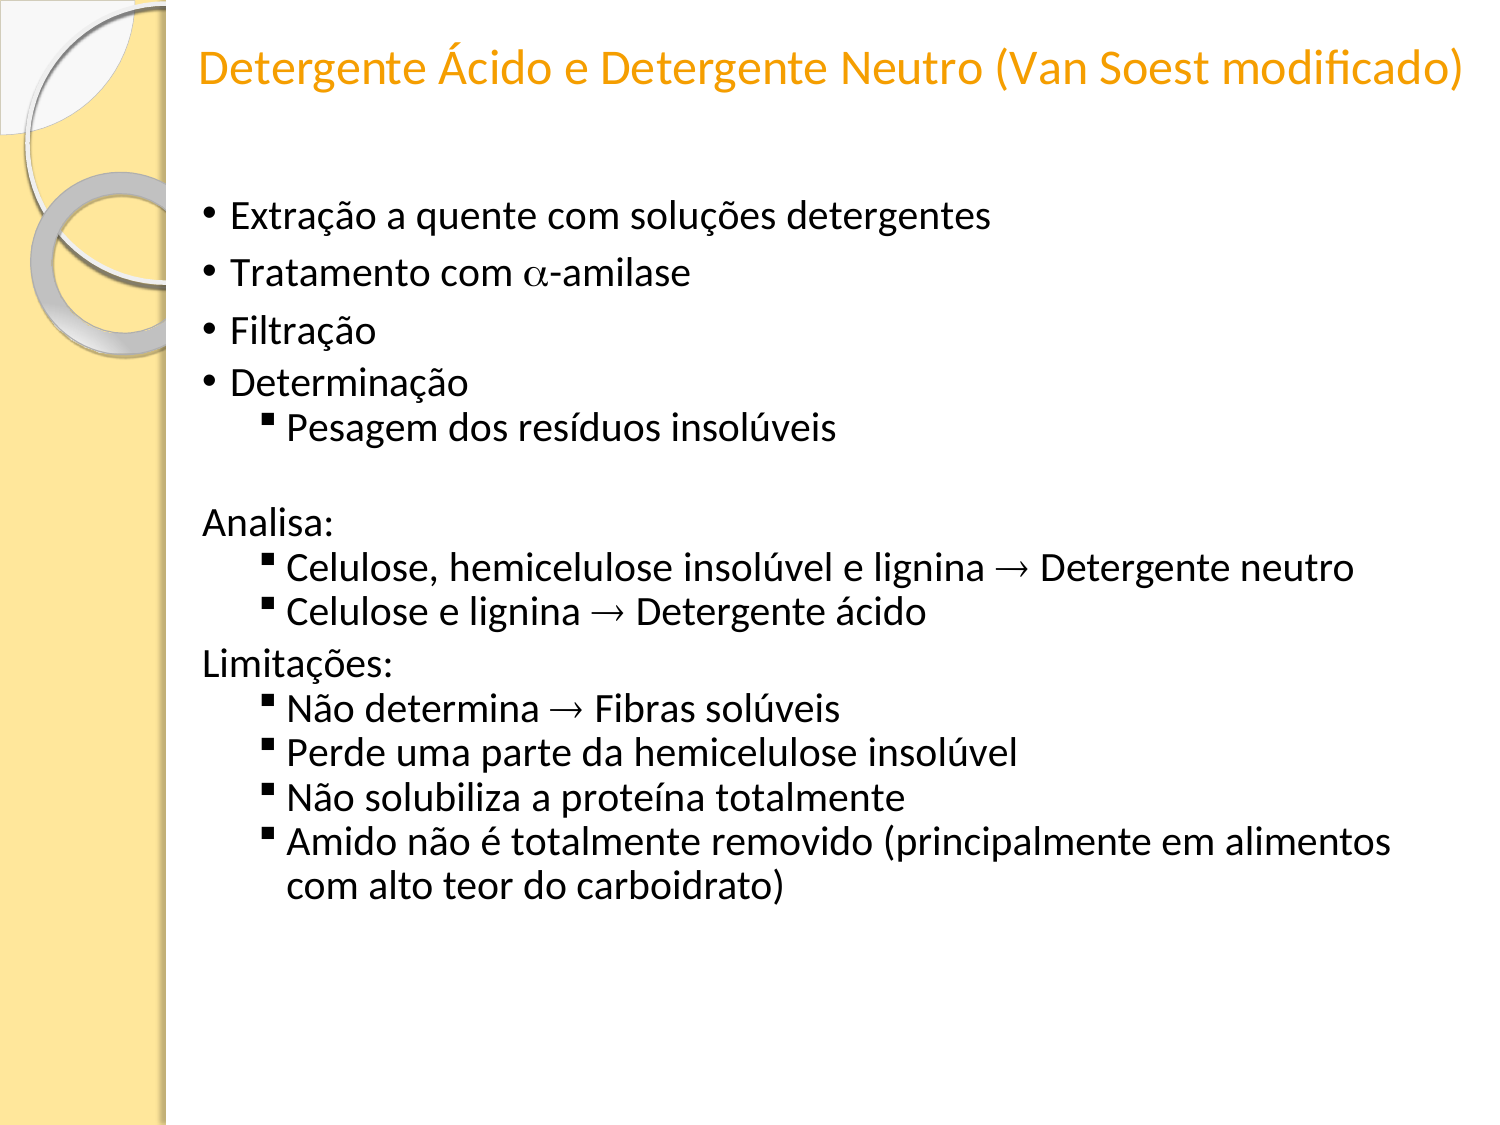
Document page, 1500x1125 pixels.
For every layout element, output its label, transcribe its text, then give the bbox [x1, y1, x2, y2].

picture [53, 195, 166, 332]
picture [20, 1, 166, 1125]
text_box Extração a quente com soluções detergentes Tratamento com -amilase Filtração Determinação Pesagem dos resíduos insolúveis Analisa: Celulose, hemicelulose insolúvel e lignina  Detergente neutro Celulose e lignina  Detergente ácido Limitações: Não determina  Fibras solúveis Perde uma parte da hemicelulose insolúvel Não solubiliza a proteína totalmente Amido não é totalmente removido (principalmente em alimentos com alto teor do carboidrato) [199, 187, 1400, 909]
title Detergente Ácido e Detergente Neutro (Van Soest modificado) [137, 37, 1500, 226]
picture [32, 173, 166, 354]
